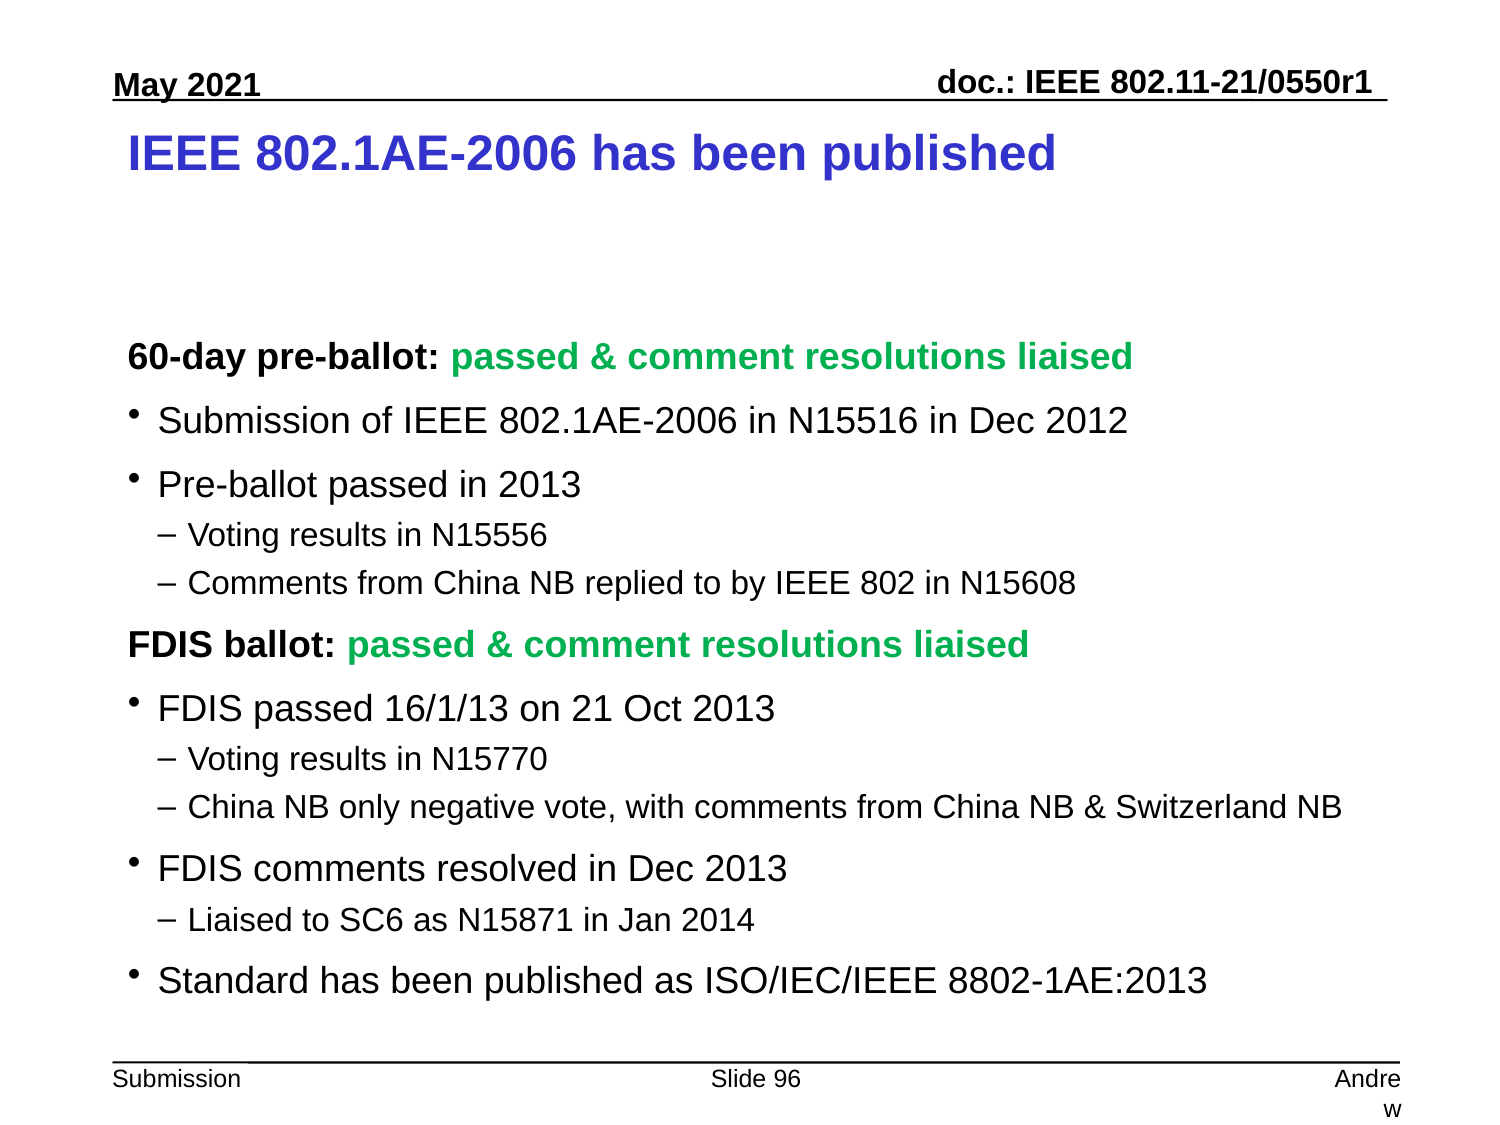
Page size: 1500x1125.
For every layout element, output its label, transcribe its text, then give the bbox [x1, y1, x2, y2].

footer Andrew Myles, Cisco [1320, 1061, 1402, 1093]
list 60-day pre-ballot: passed & comment resolutions liaised Submission of IEEE 802.1AE-2006 in N15516 in Dec 2012 Pre-ballot passed in 2013 Voting results in N15556 Comments from China NB replied to by IEEE 802 in N15608 FDIS ballot: passed & comment resolutions liaised FDIS passed 16/1/13 on 21 Oct 2013 Voting results in N15770 China NB only negative vote, with comments from China NB & Switzerland NB FDIS comments resolved in Dec 2013 Liaised to SC6 as N15871 in Jan 2014 Standard has been published as ISO/IEC/IEEE 8802-1AE:2013 [112, 324, 1388, 1000]
title IEEE 802.1AE-2006 has been published [112, 112, 1475, 288]
slide_number Slide 96 [709, 1061, 803, 1093]
